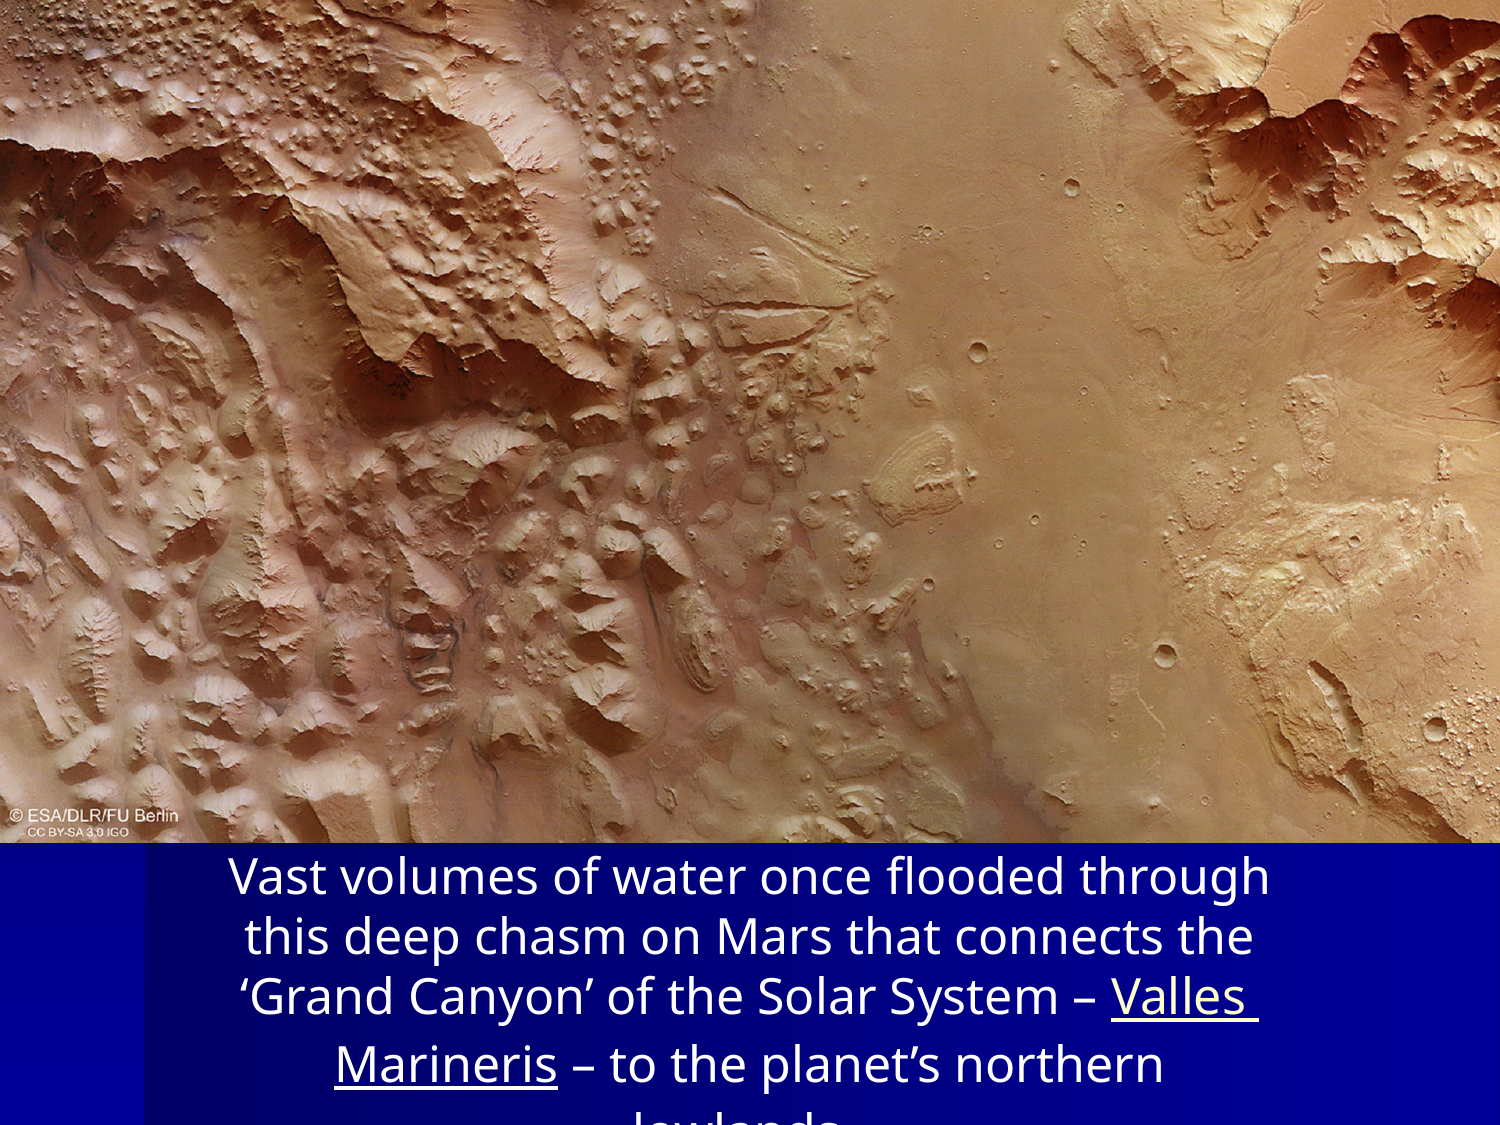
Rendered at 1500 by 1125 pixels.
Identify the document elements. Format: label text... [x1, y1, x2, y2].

text_box Vast volumes of water once flooded through this deep chasm on Mars that connects the ‘Grand Canyon’ of the Solar System – Valles Marineris – to the planet’s northern lowlands. [212, 843, 1288, 1125]
picture [0, 0, 1500, 843]
